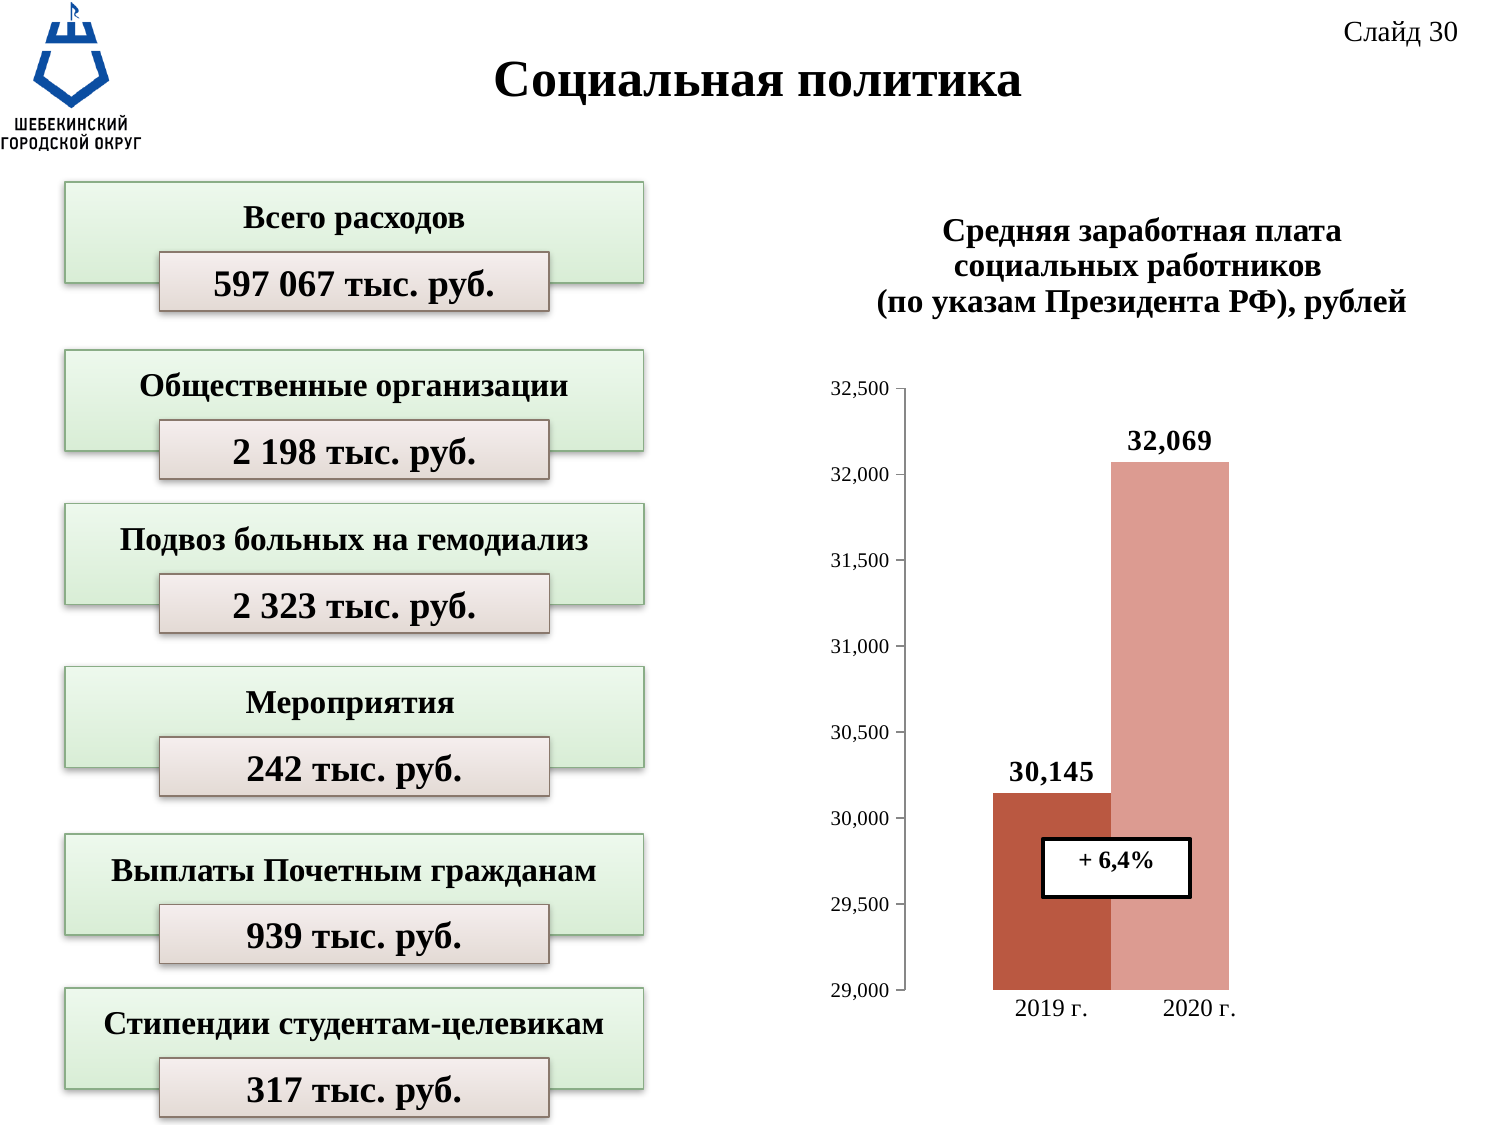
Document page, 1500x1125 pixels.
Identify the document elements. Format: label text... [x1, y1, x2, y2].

text_box 242 тыс. руб. [159, 736, 550, 797]
text_box Общественные организации [64, 349, 644, 452]
text_box Стипендии студентам-целевикам [64, 987, 644, 1090]
text_box Средняя заработная плата социальных работников (по указам Президента РФ), рублей [835, 204, 1450, 350]
text_box Всего расходов [64, 181, 644, 284]
picture [0, 0, 142, 151]
title Социальная политика [146, 39, 1500, 111]
text_box Подвоз больных на гемодиализ [64, 503, 645, 605]
text_box Выплаты Почетным гражданам [64, 833, 644, 936]
text_box 317 тыс. руб. [159, 1057, 550, 1118]
text_box Слайд 30 [1328, 5, 1476, 56]
chart [750, 362, 1461, 1056]
text_box Мероприятия [64, 666, 645, 768]
text_box 2 323 тыс. руб. [159, 573, 550, 634]
text_box 939 тыс. руб. [159, 904, 550, 964]
text_box 2 198 тыс. руб. [159, 419, 550, 480]
text_box 597 067 тыс. руб. [159, 251, 550, 312]
